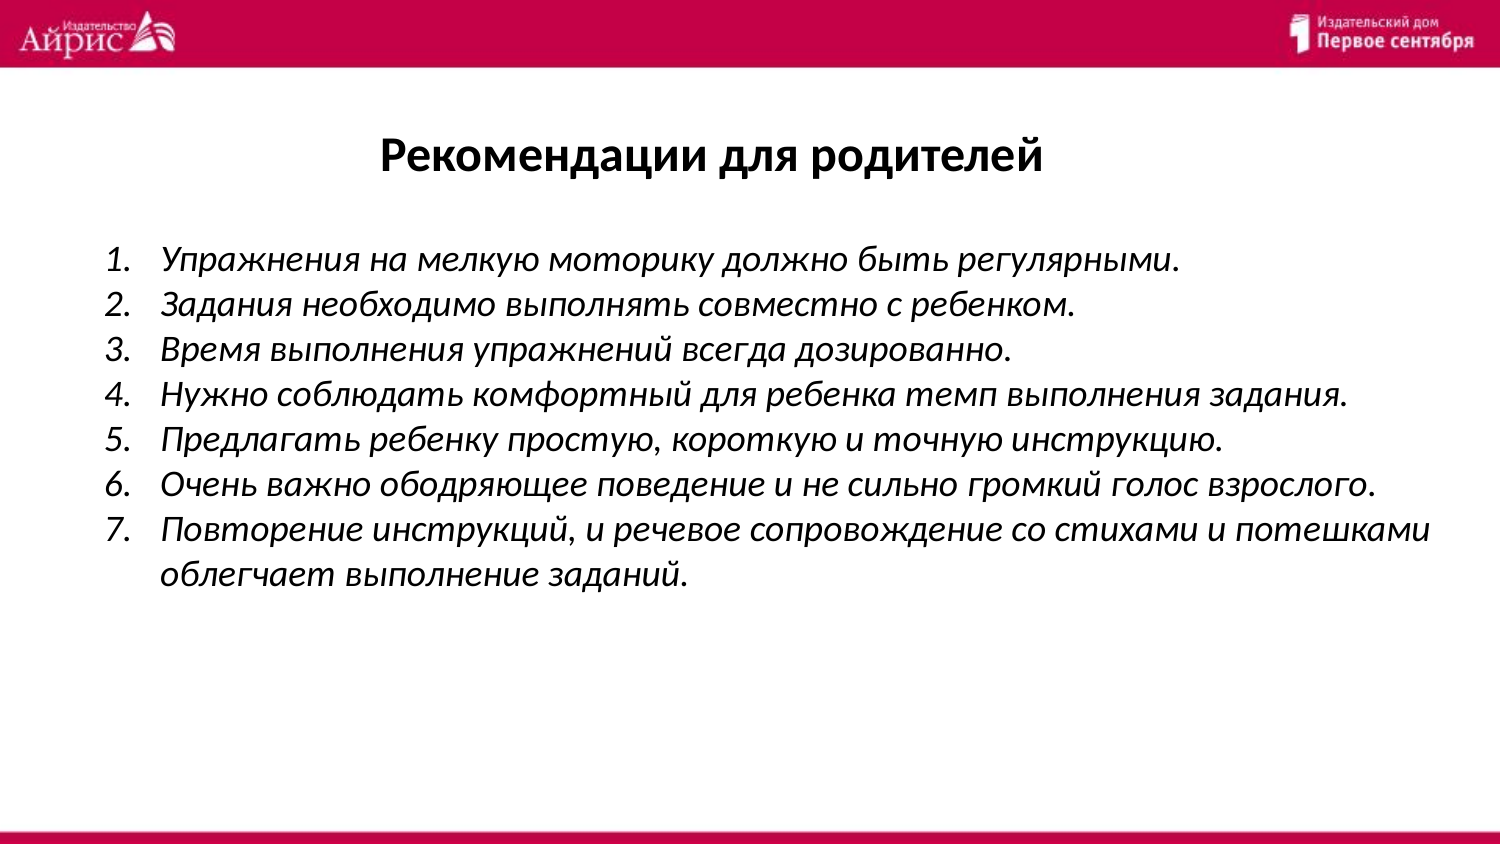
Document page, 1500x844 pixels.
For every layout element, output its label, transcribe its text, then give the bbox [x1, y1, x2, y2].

text_box Упражнения на мелкую моторику должно быть регулярными. Задания необходимо выполнять совместно с ребенком. Время выполнения упражнений всегда дозированно. Нужно соблюдать комфортный для ребенка темп выполнения задания. Предлагать ребенку простую, короткую и точную инструкцию. Очень важно ободряющее поведение и не сильно громкий голос взрослого. Повторение инструкций, и речевое сопровождение со стихами и потешками облегчает выполнение заданий. [89, 226, 1500, 601]
picture [0, 0, 1500, 844]
text_box Рекомендации для родителей [365, 113, 1060, 189]
